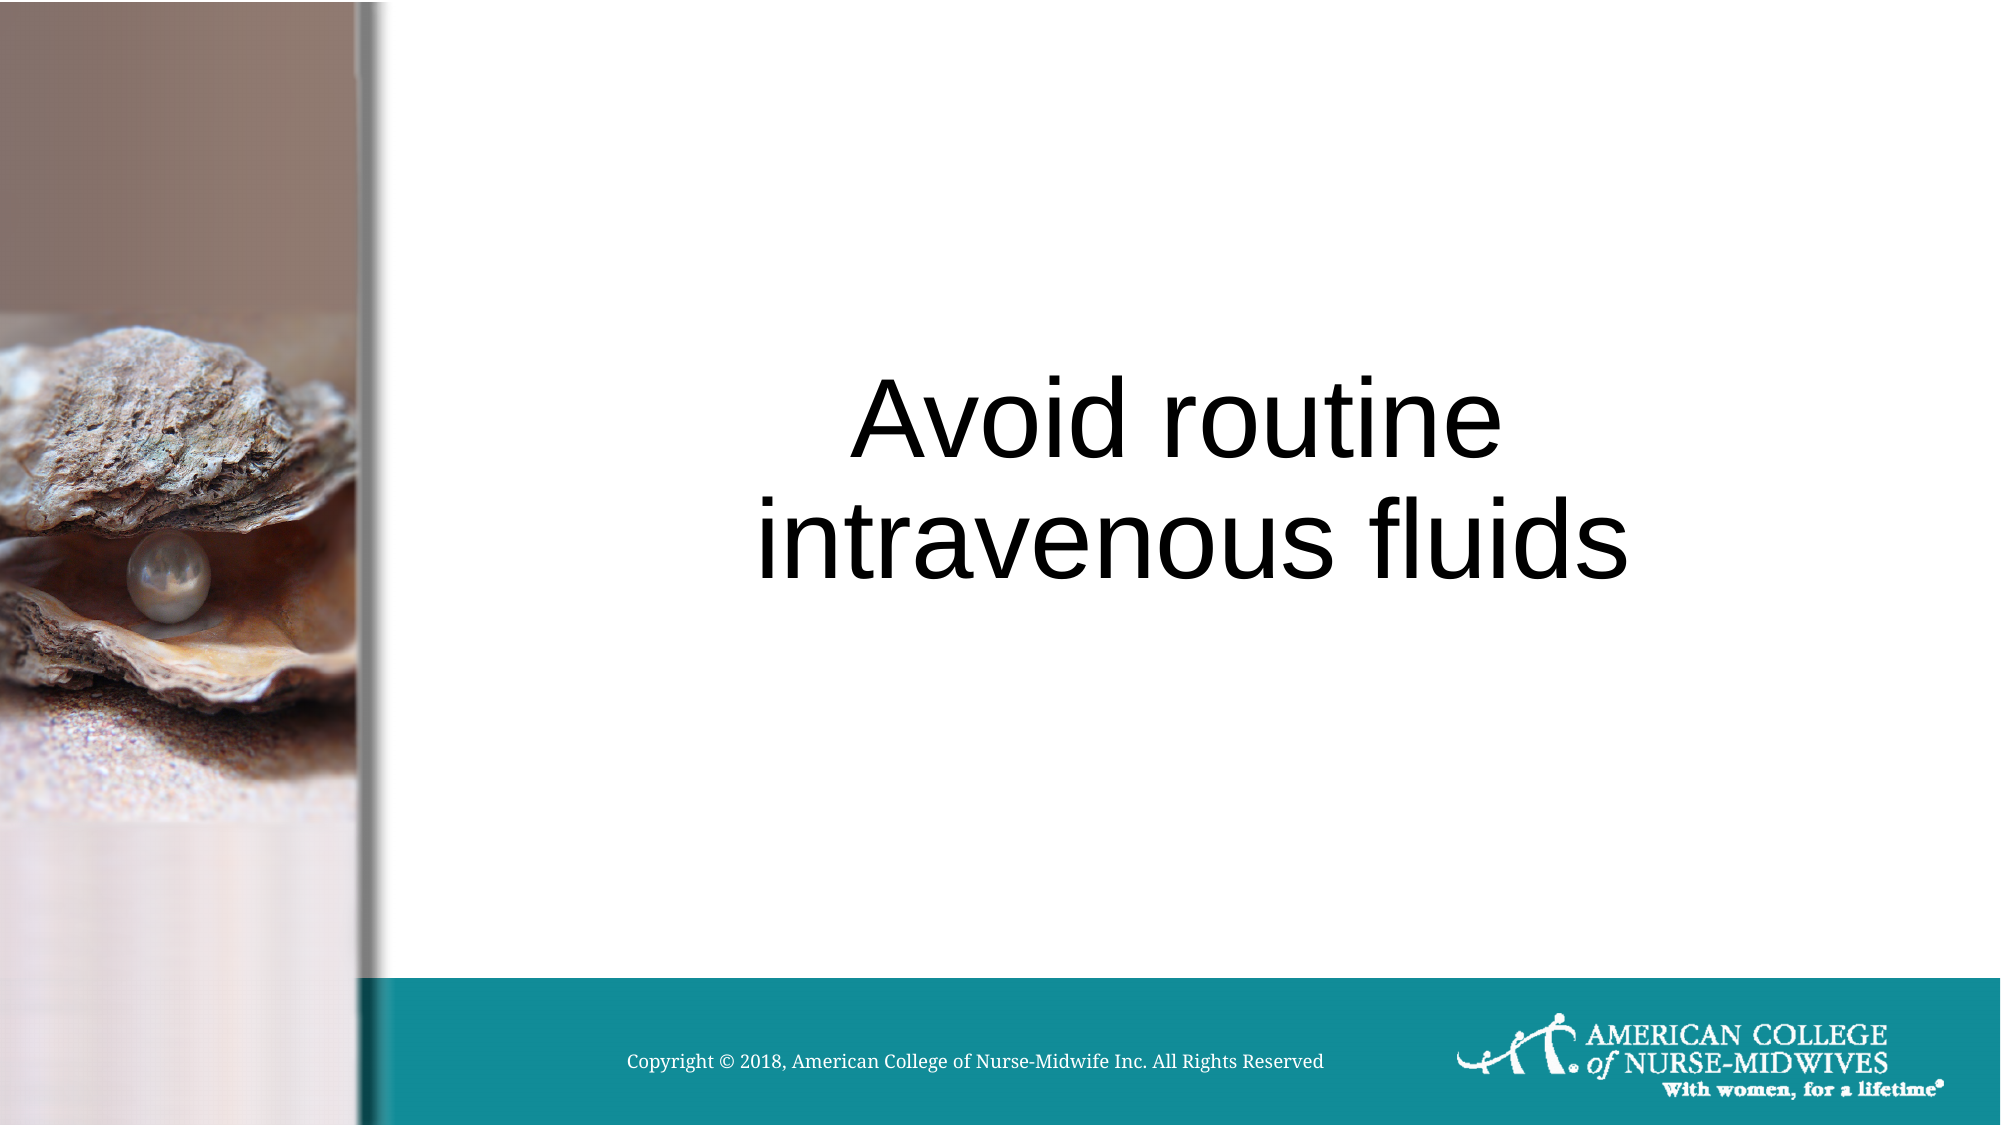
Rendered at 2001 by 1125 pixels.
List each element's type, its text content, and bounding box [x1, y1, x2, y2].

title Avoid routine intravenous fluids [386, 206, 2000, 611]
picture [0, 2, 2001, 1125]
